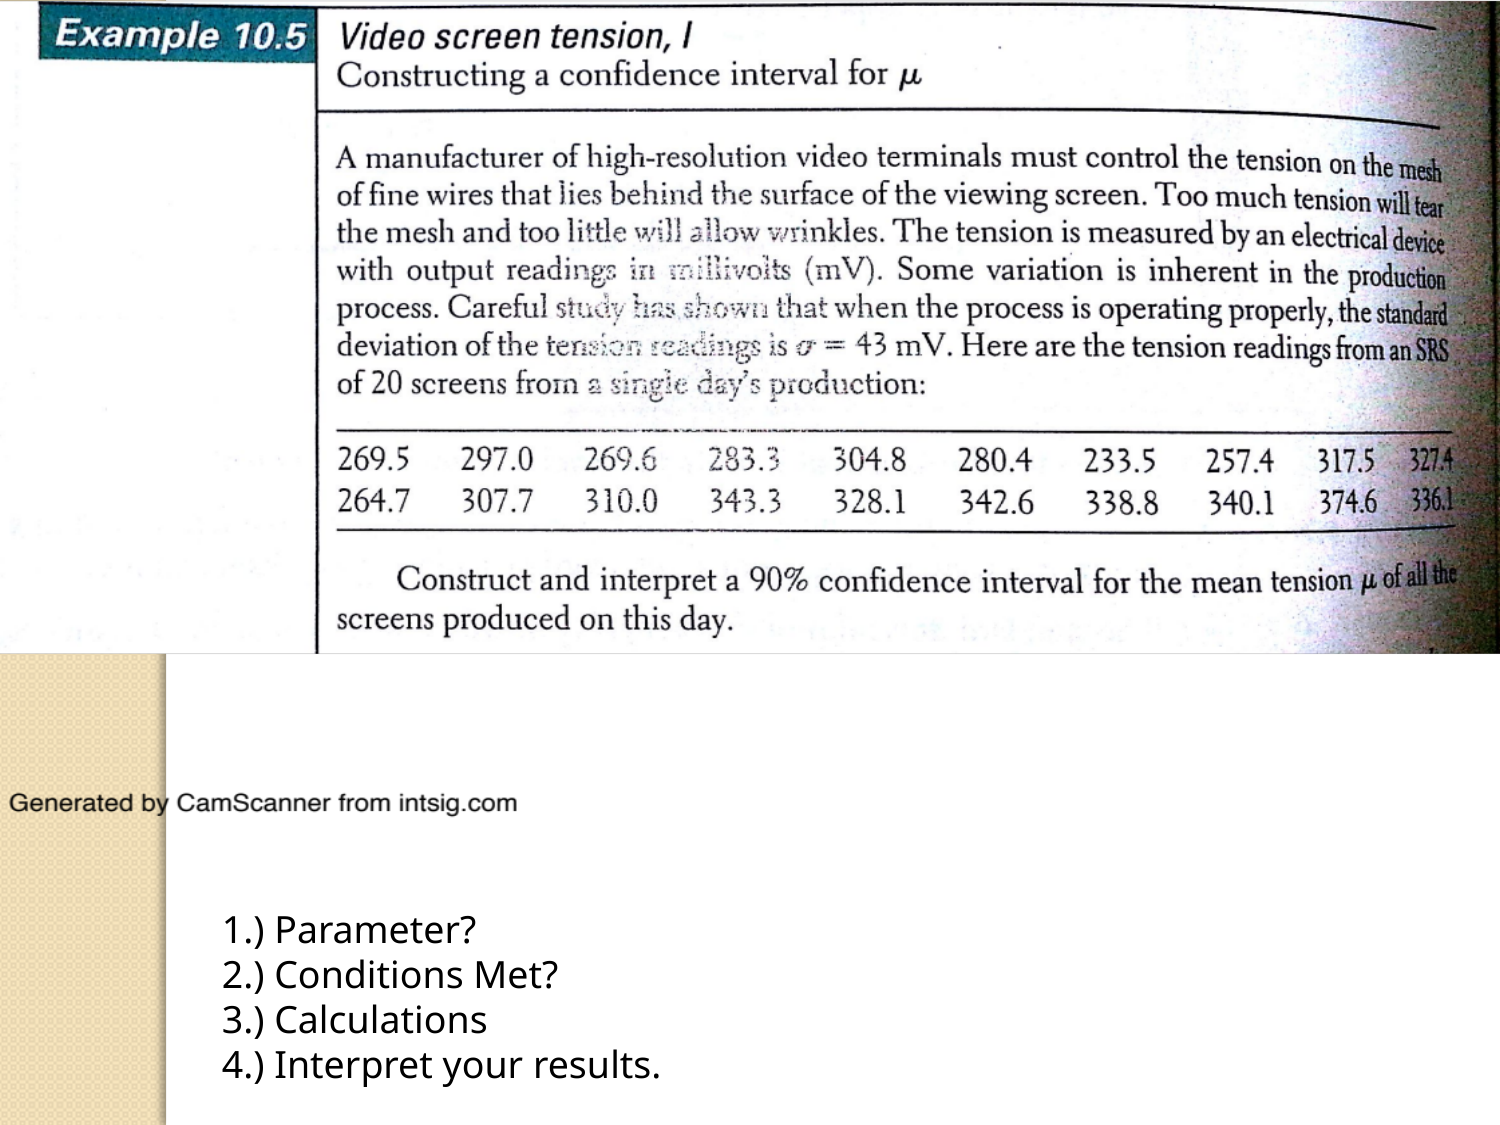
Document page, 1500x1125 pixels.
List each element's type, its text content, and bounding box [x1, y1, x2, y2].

text_box 1.) Parameter? 2.) Conditions Met? 3.) Calculations 4.) Interpret your results. [207, 899, 677, 1094]
picture [0, 0, 1500, 825]
